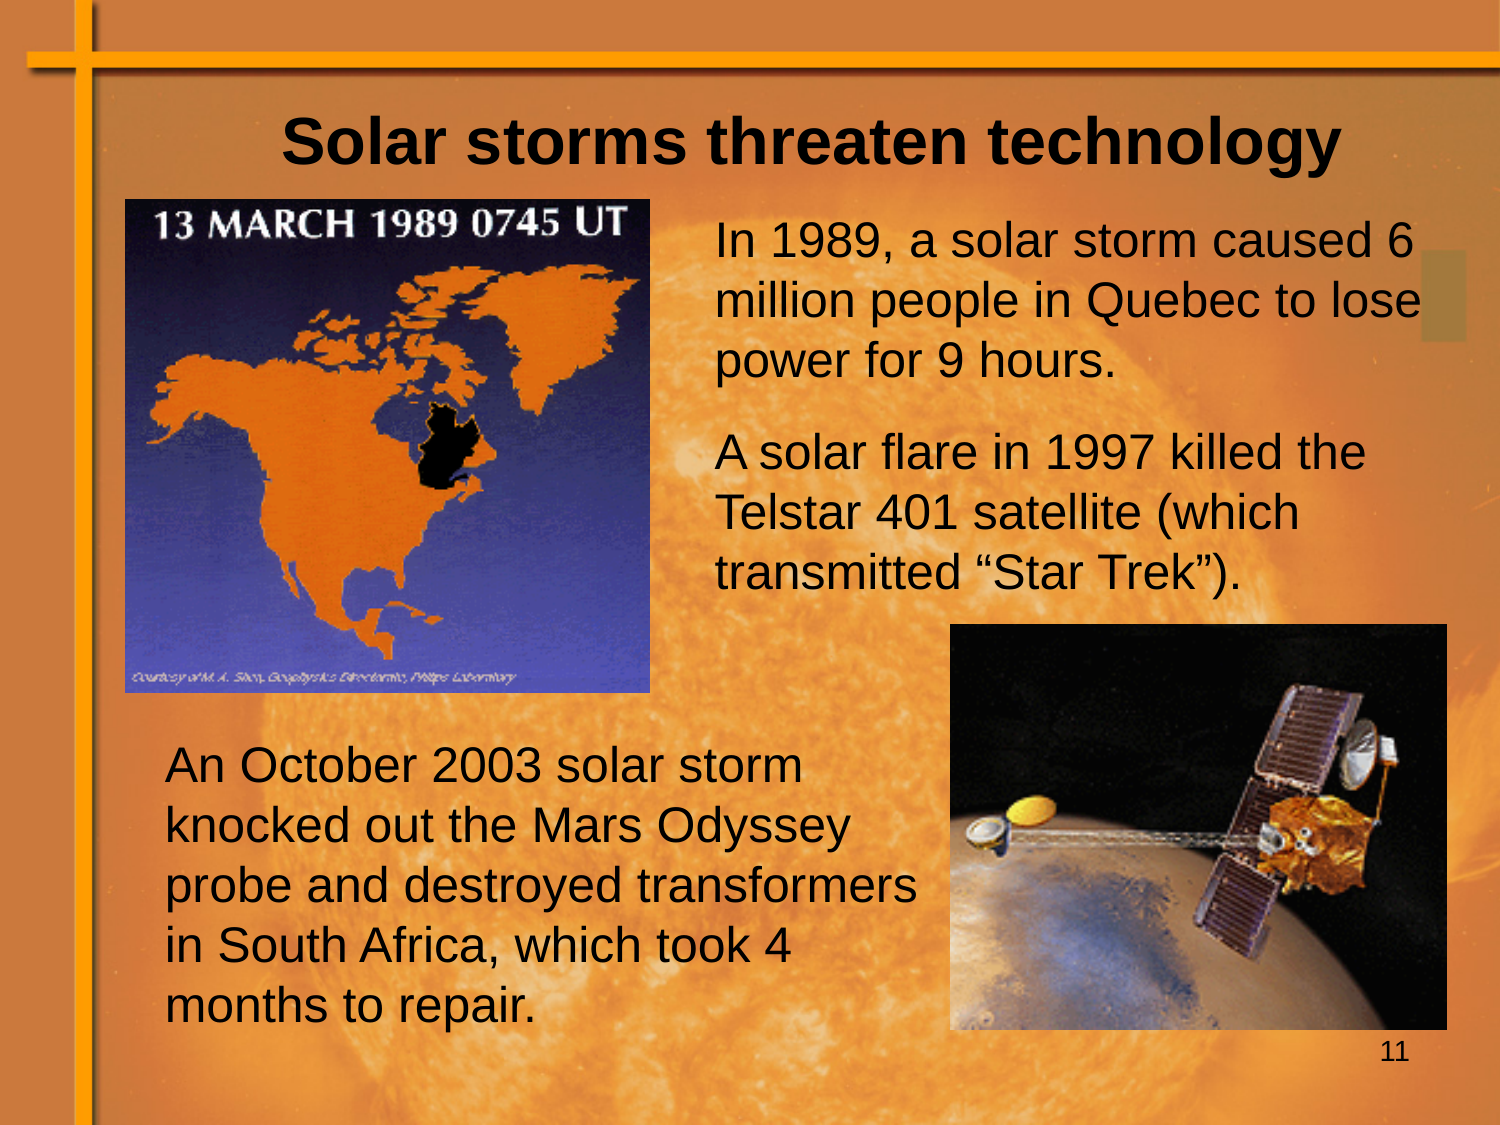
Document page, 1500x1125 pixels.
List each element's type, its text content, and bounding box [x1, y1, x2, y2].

slide_number 11 [1074, 1039, 1425, 1103]
text_box A solar flare in 1997 killed the Telstar 401 satellite (which transmitted “Star Trek”). [699, 412, 1463, 608]
text_box An October 2003 solar storm knocked out the Mars Odyssey probe and destroyed transformers in South Africa, which took 4 months to repair. [149, 724, 963, 1040]
picture [0, 0, 1500, 1125]
text_box In 1989, a solar storm caused 6 million people in Quebec to lose power for 9 hours. [699, 199, 1450, 395]
title Solar storms threaten technology [137, 87, 1488, 188]
